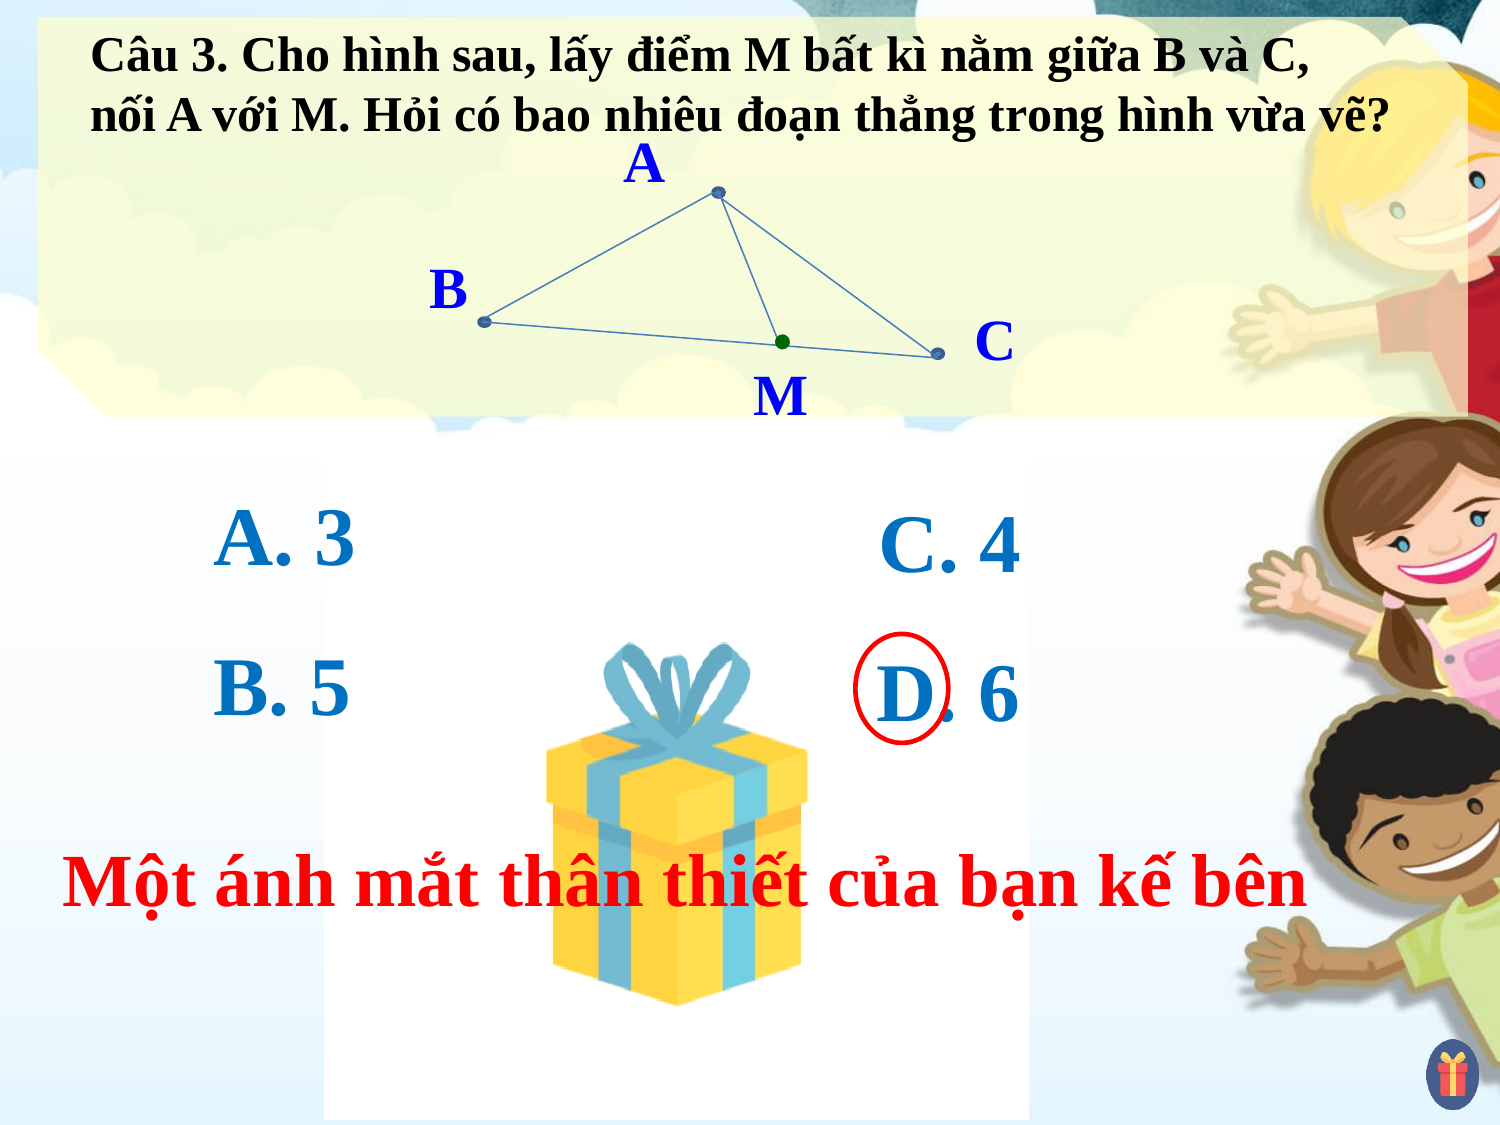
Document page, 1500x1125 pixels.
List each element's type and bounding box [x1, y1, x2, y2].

text_box [414, 116, 1033, 381]
picture [0, 0, 1500, 1125]
text_box [717, 190, 782, 348]
